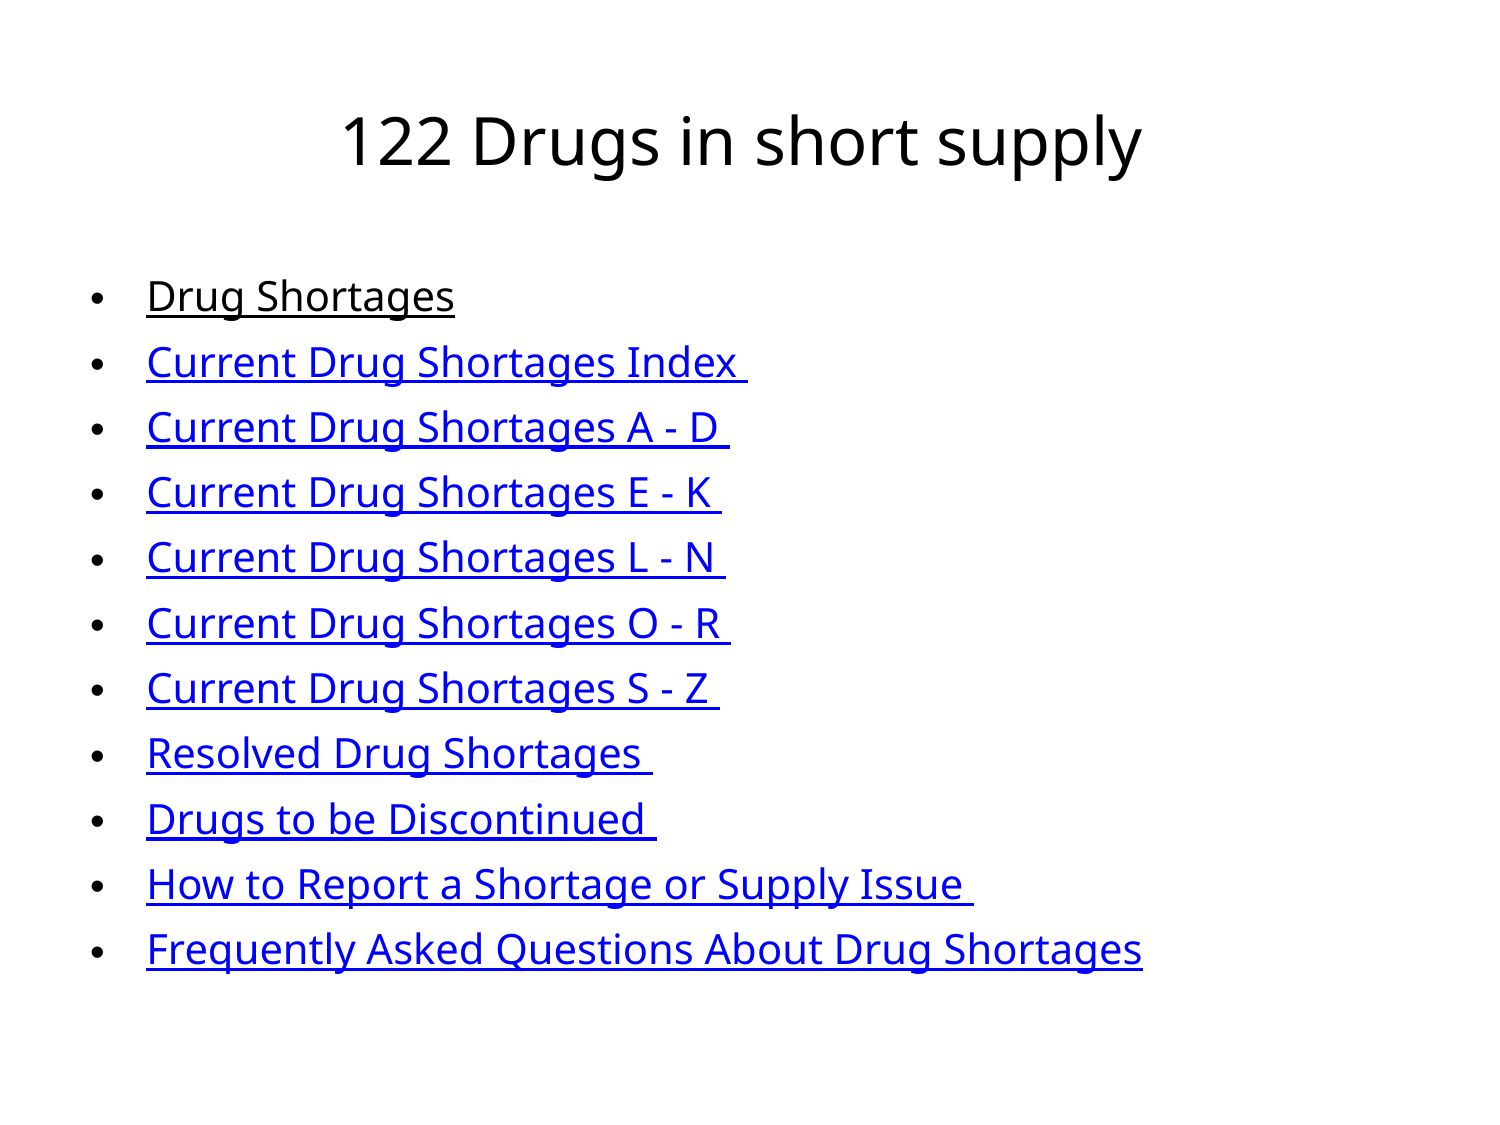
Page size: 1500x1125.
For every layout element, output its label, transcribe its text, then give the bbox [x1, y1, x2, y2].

title 122 Drugs in short supply [75, 45, 1425, 233]
list Drug Shortages Current Drug Shortages Index Current Drug Shortages A - D Current Drug Shortages E - K Current Drug Shortages L - N Current Drug Shortages O - R Current Drug Shortages S - Z Resolved Drug Shortages Drugs to be Discontinued How to Report a Shortage or Supply Issue Frequently Asked Questions About Drug Shortages [75, 262, 1425, 1005]
